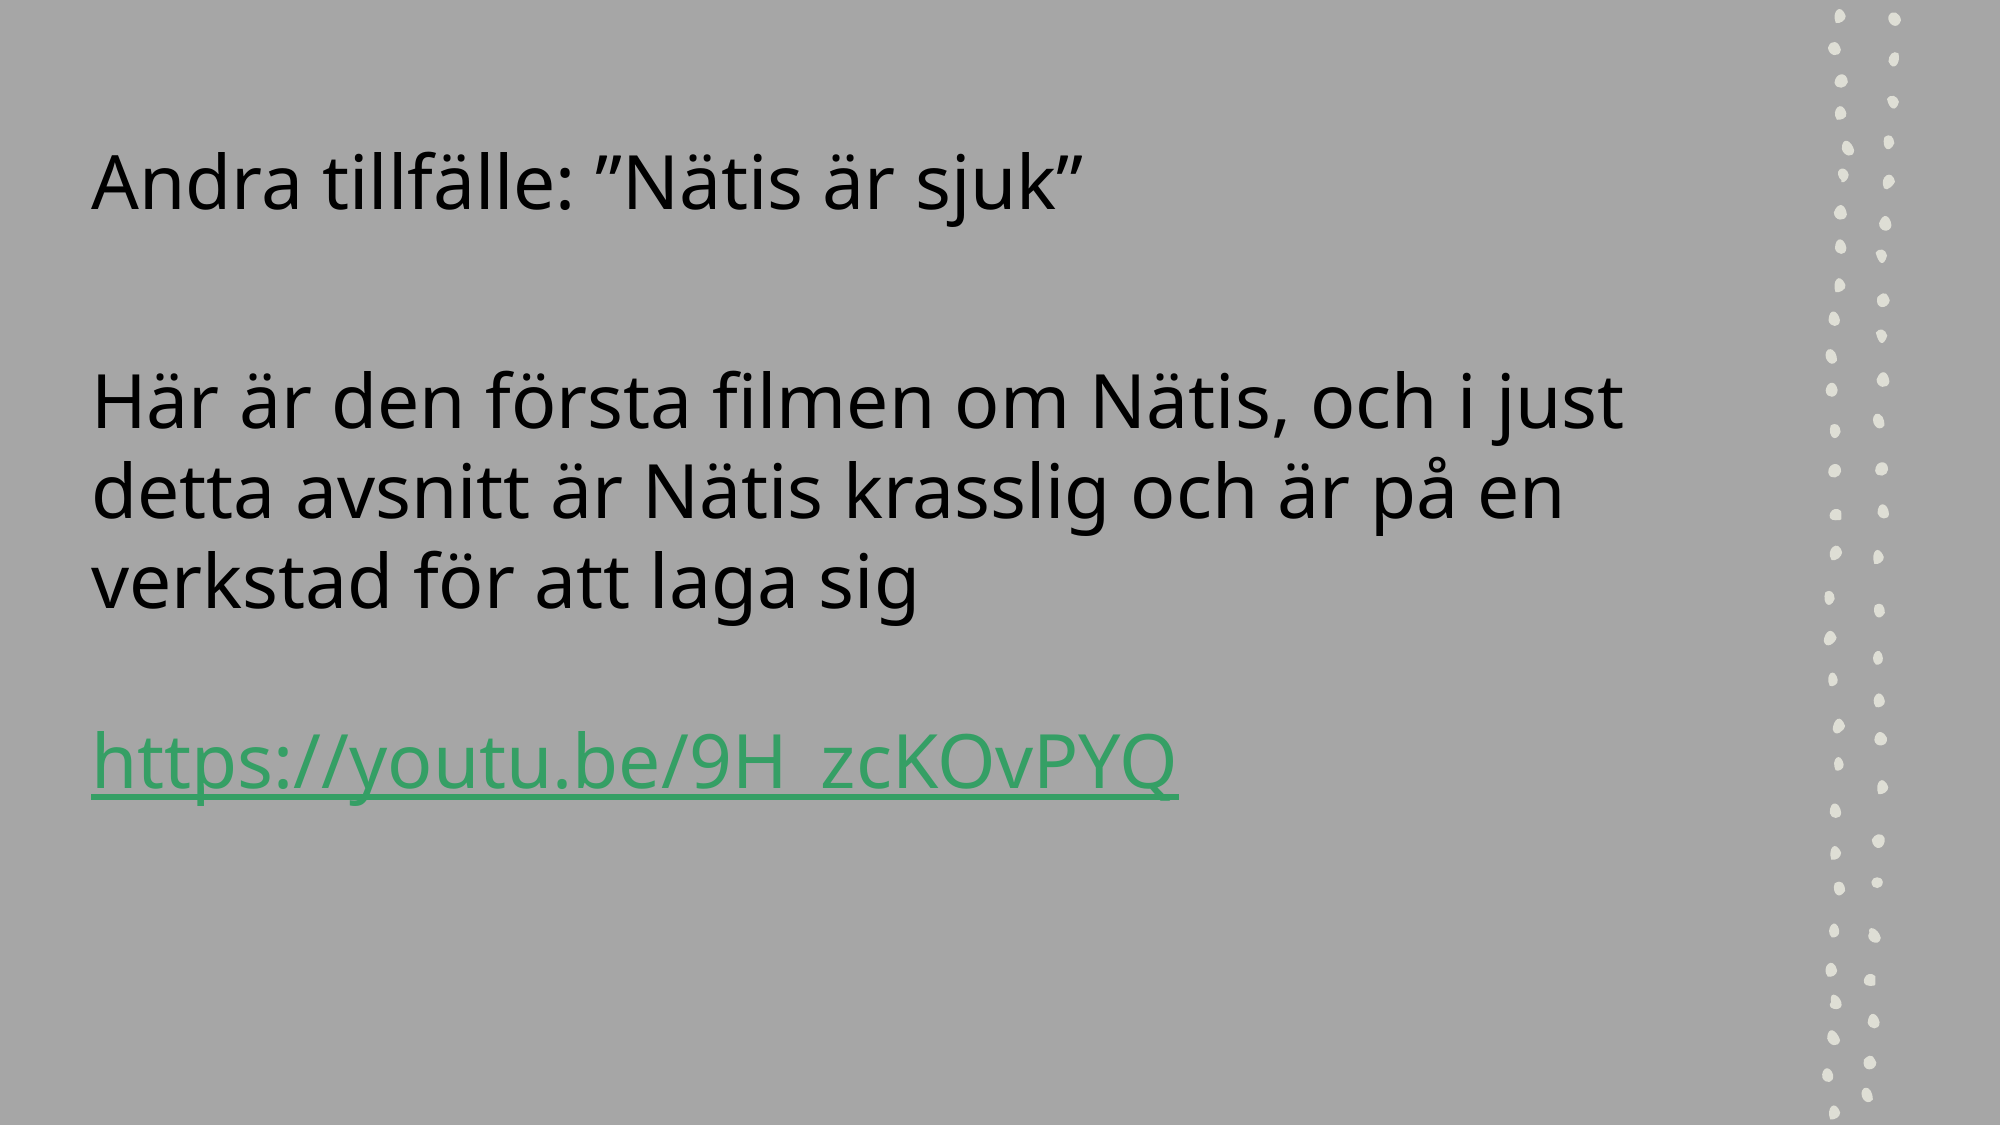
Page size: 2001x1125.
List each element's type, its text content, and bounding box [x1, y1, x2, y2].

text_box Andra tillfälle: ”Nätis är sjuk” Här är den första filmen om Nätis, och i just detta avsnitt är Nätis krasslig och är på en verkstad för att laga sig https://youtu.be/9H_zcKOvPYQ [76, 120, 1755, 1033]
